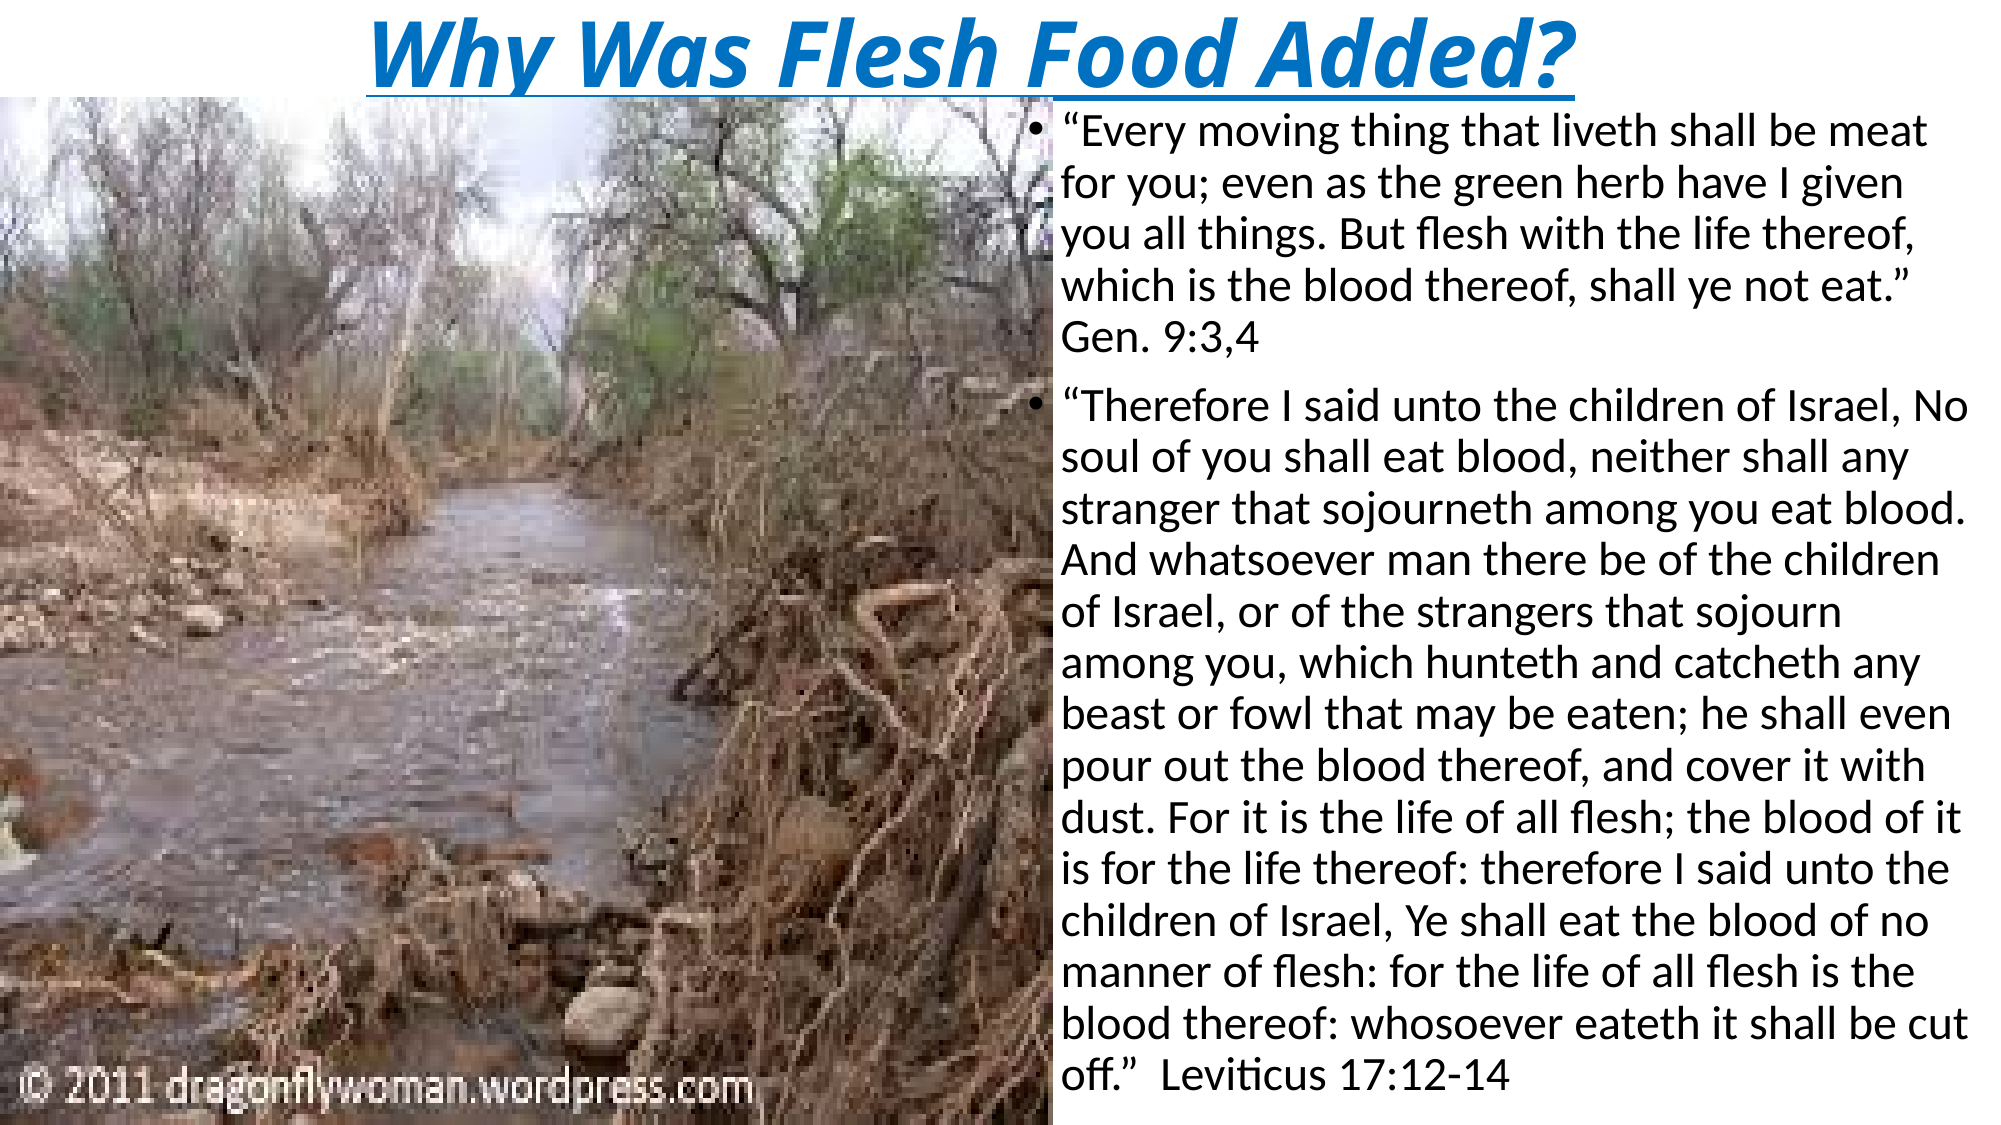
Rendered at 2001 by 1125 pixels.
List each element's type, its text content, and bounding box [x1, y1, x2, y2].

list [0, 97, 1053, 1125]
title Why Was Flesh Food Added? [137, 0, 1863, 97]
list “Every moving thing that liveth shall be meat for you; even as the green herb have I given you all things. But flesh with the life thereof, which is the blood thereof, shall ye not eat.” Gen. 9:3,4 “Therefore I said unto the children of Israel, No soul of you shall eat blood, neither shall any stranger that sojourneth among you eat blood. And whatsoever man there be of the children of Israel, or of the strangers that sojourn among you, which hunteth and catcheth any beast or fowl that may be eaten; he shall even pour out the blood thereof, and cover it with dust. For it is the life of all flesh; the blood of it is for the life thereof: therefore I said unto the children of Israel, Ye shall eat the blood of no manner of flesh: for the life of all flesh is the blood thereof: whosoever eateth it shall be cut off.” Leviticus 17:12-14 [1053, 97, 2000, 1125]
